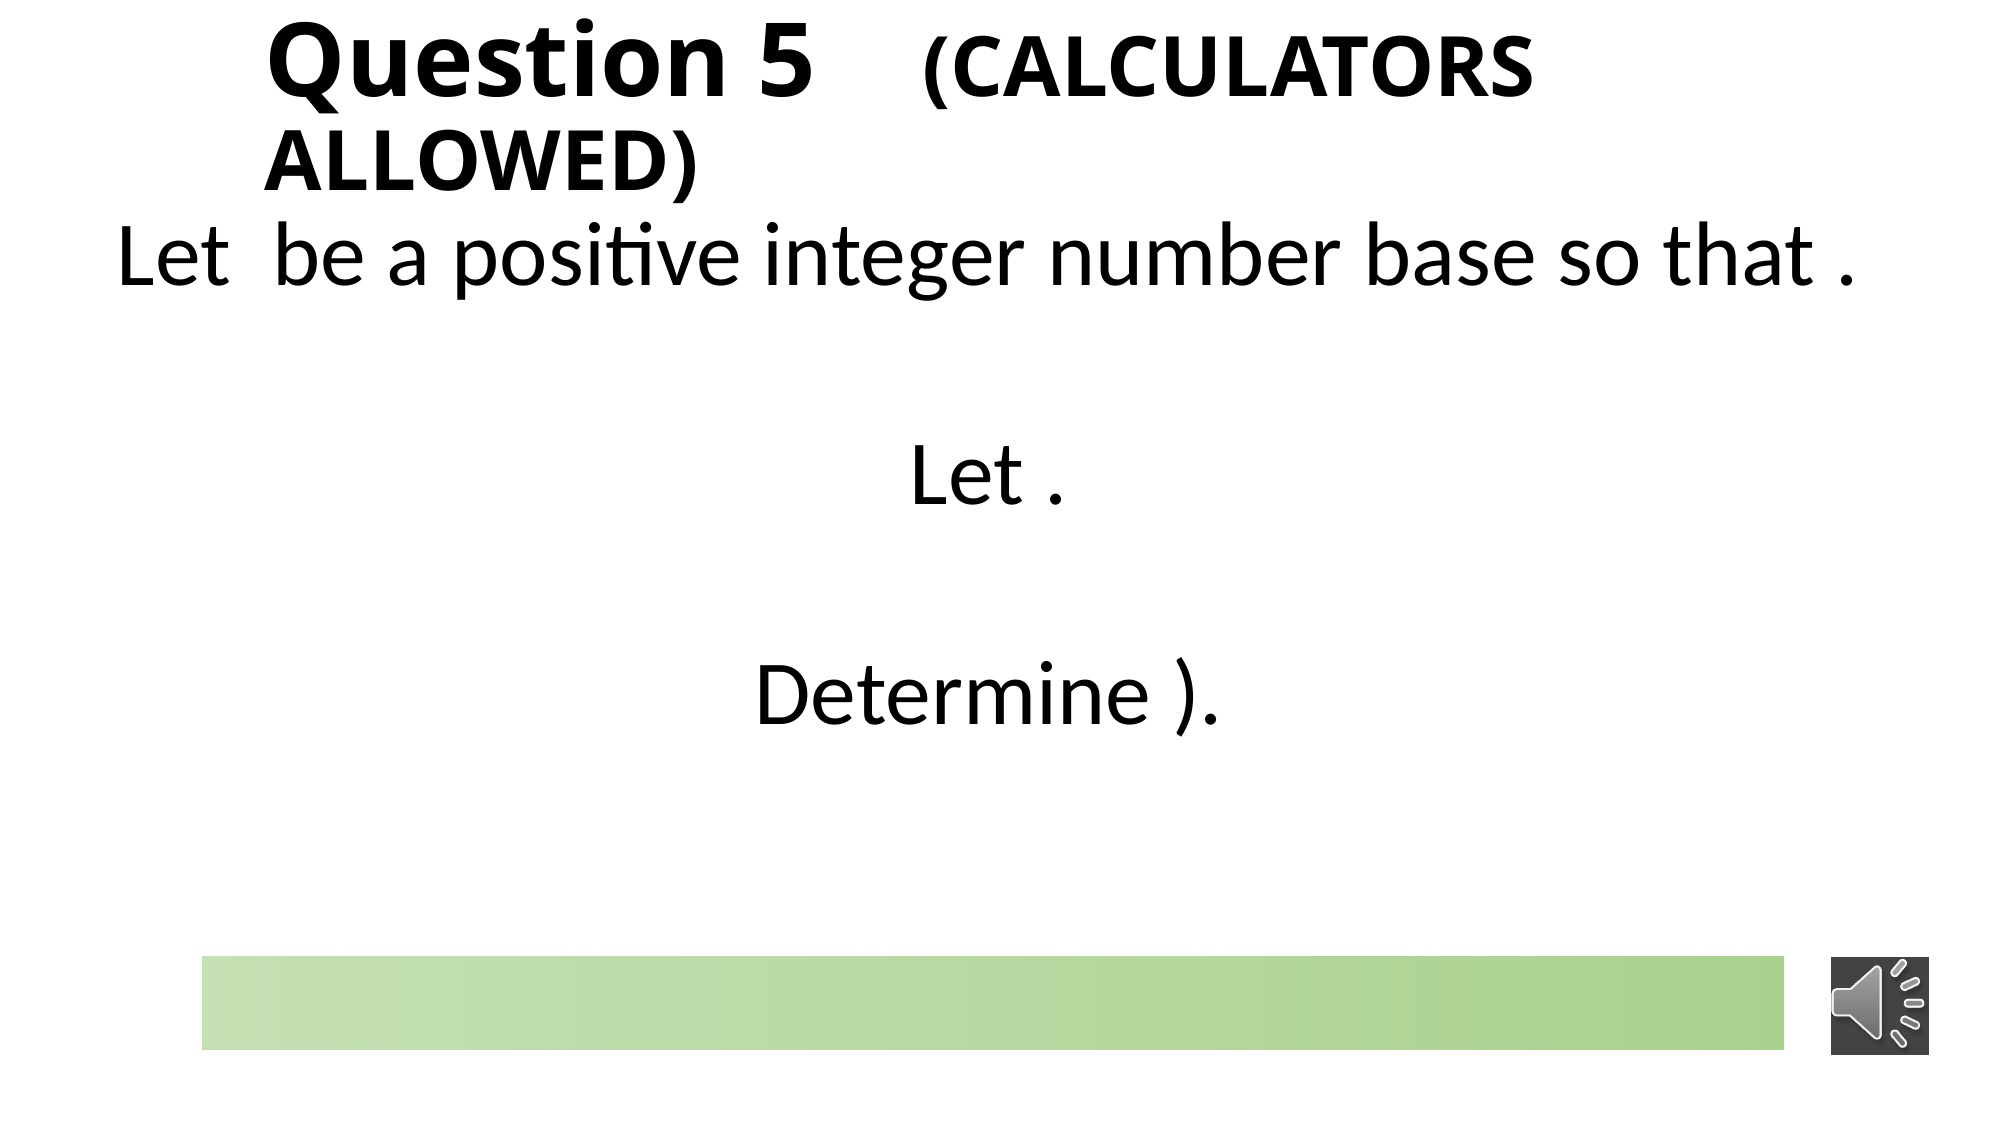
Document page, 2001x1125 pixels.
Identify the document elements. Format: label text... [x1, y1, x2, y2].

text_box [202, 956, 1785, 1050]
title Question 5 (CALCULATORS ALLOWED) [249, 0, 1750, 218]
picture [1830, 956, 1931, 1056]
